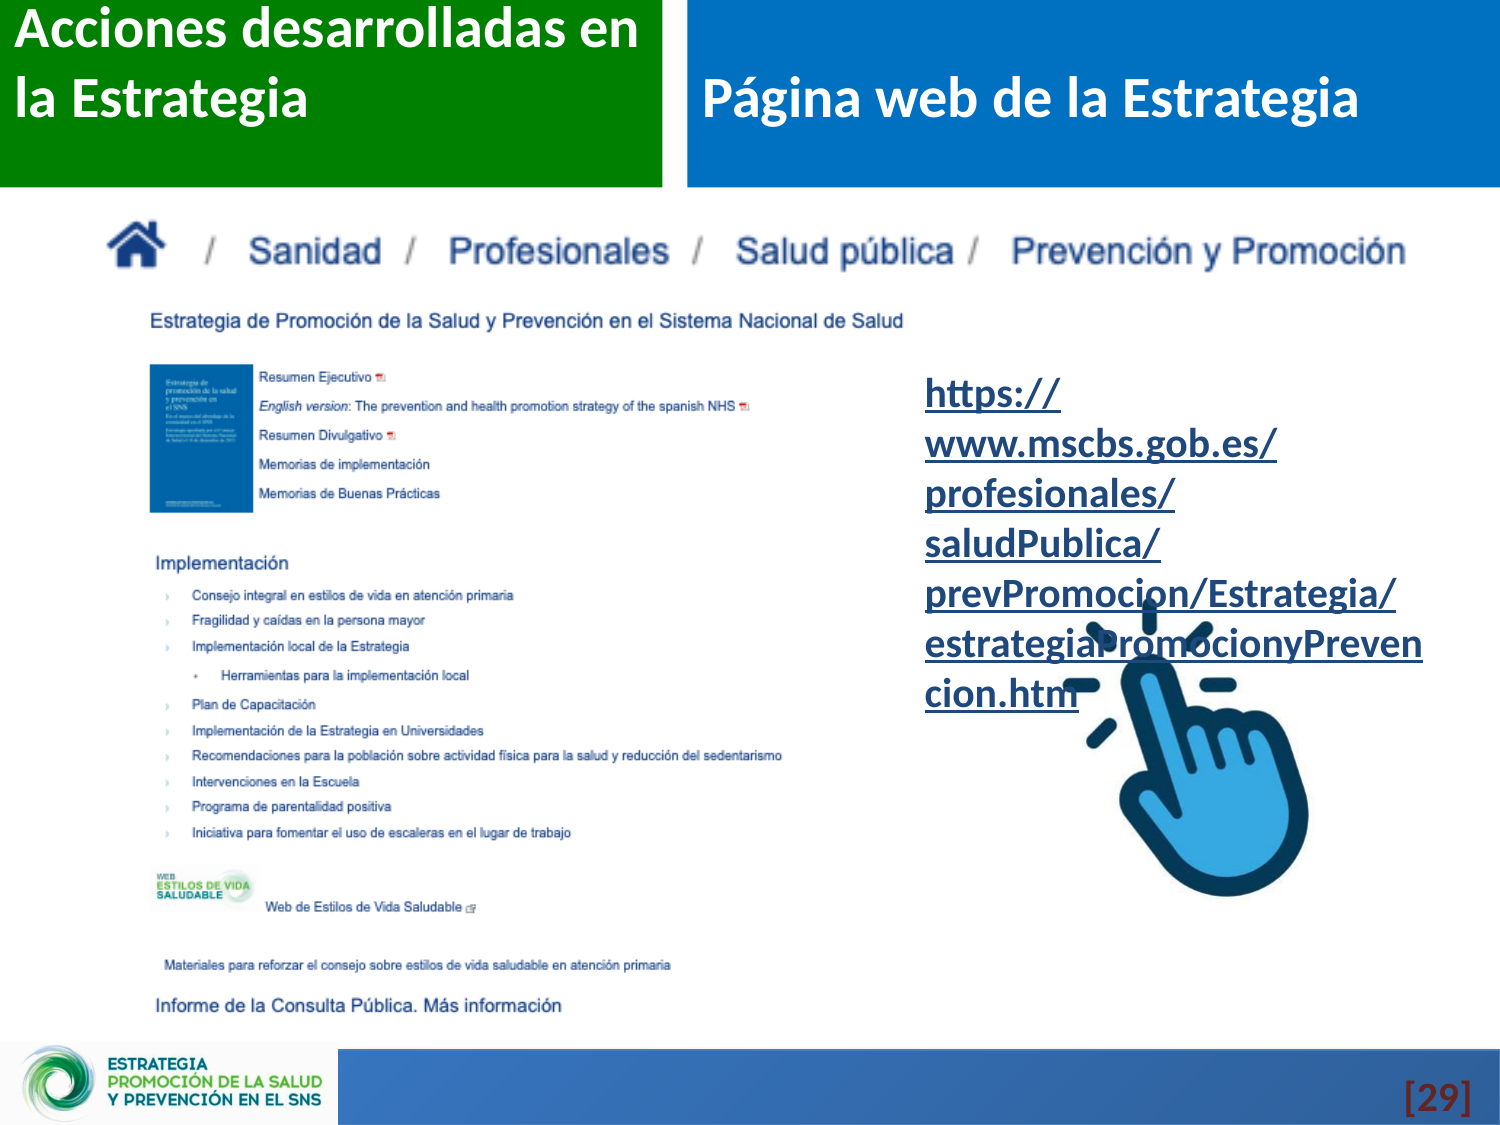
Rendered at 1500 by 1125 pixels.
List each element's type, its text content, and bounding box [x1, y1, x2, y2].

picture [87, 199, 1432, 1038]
picture [962, 524, 1413, 976]
text_box https://www.mscbs.gob.es/profesionales/saludPublica/prevPromocion/Estrategia/estrategiaPromocionyPrevencion.htm [931, 358, 1441, 723]
text_box Acciones desarrolladas en la Estrategia [0, 0, 663, 188]
text_box Página web de la Estrategia [687, 0, 1500, 188]
picture [0, 1042, 338, 1125]
text_box [29] [1137, 1065, 1488, 1125]
